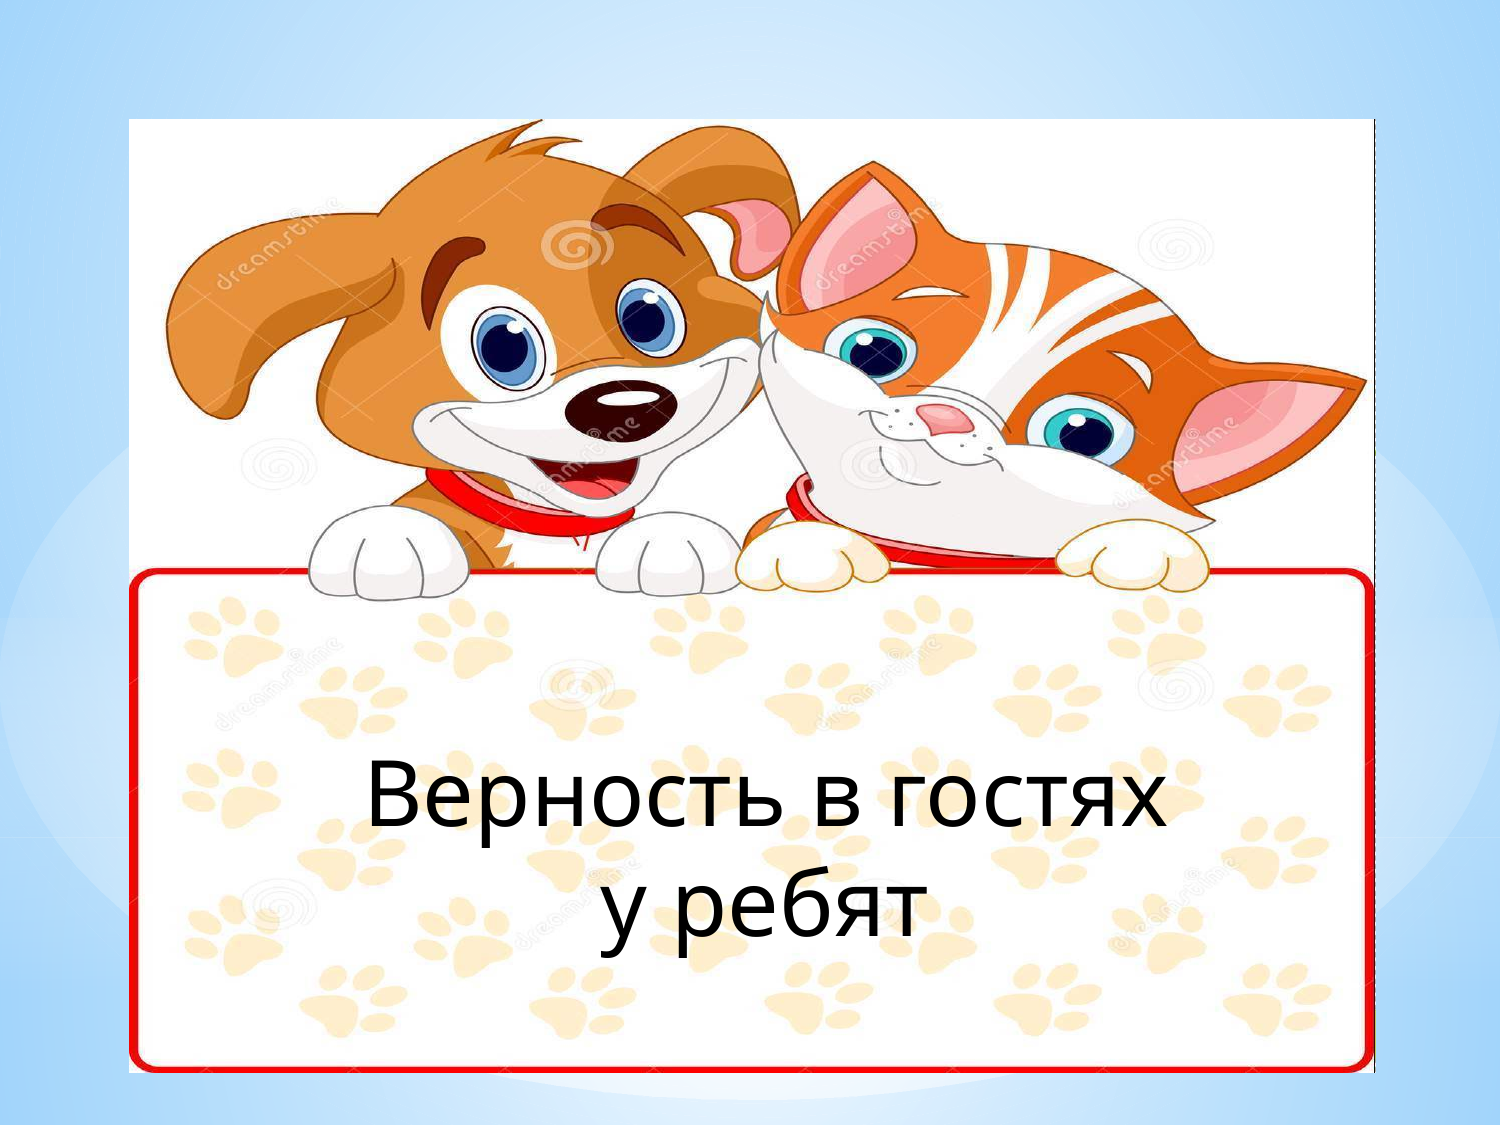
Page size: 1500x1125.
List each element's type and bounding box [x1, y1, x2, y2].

list [129, 119, 1377, 1073]
